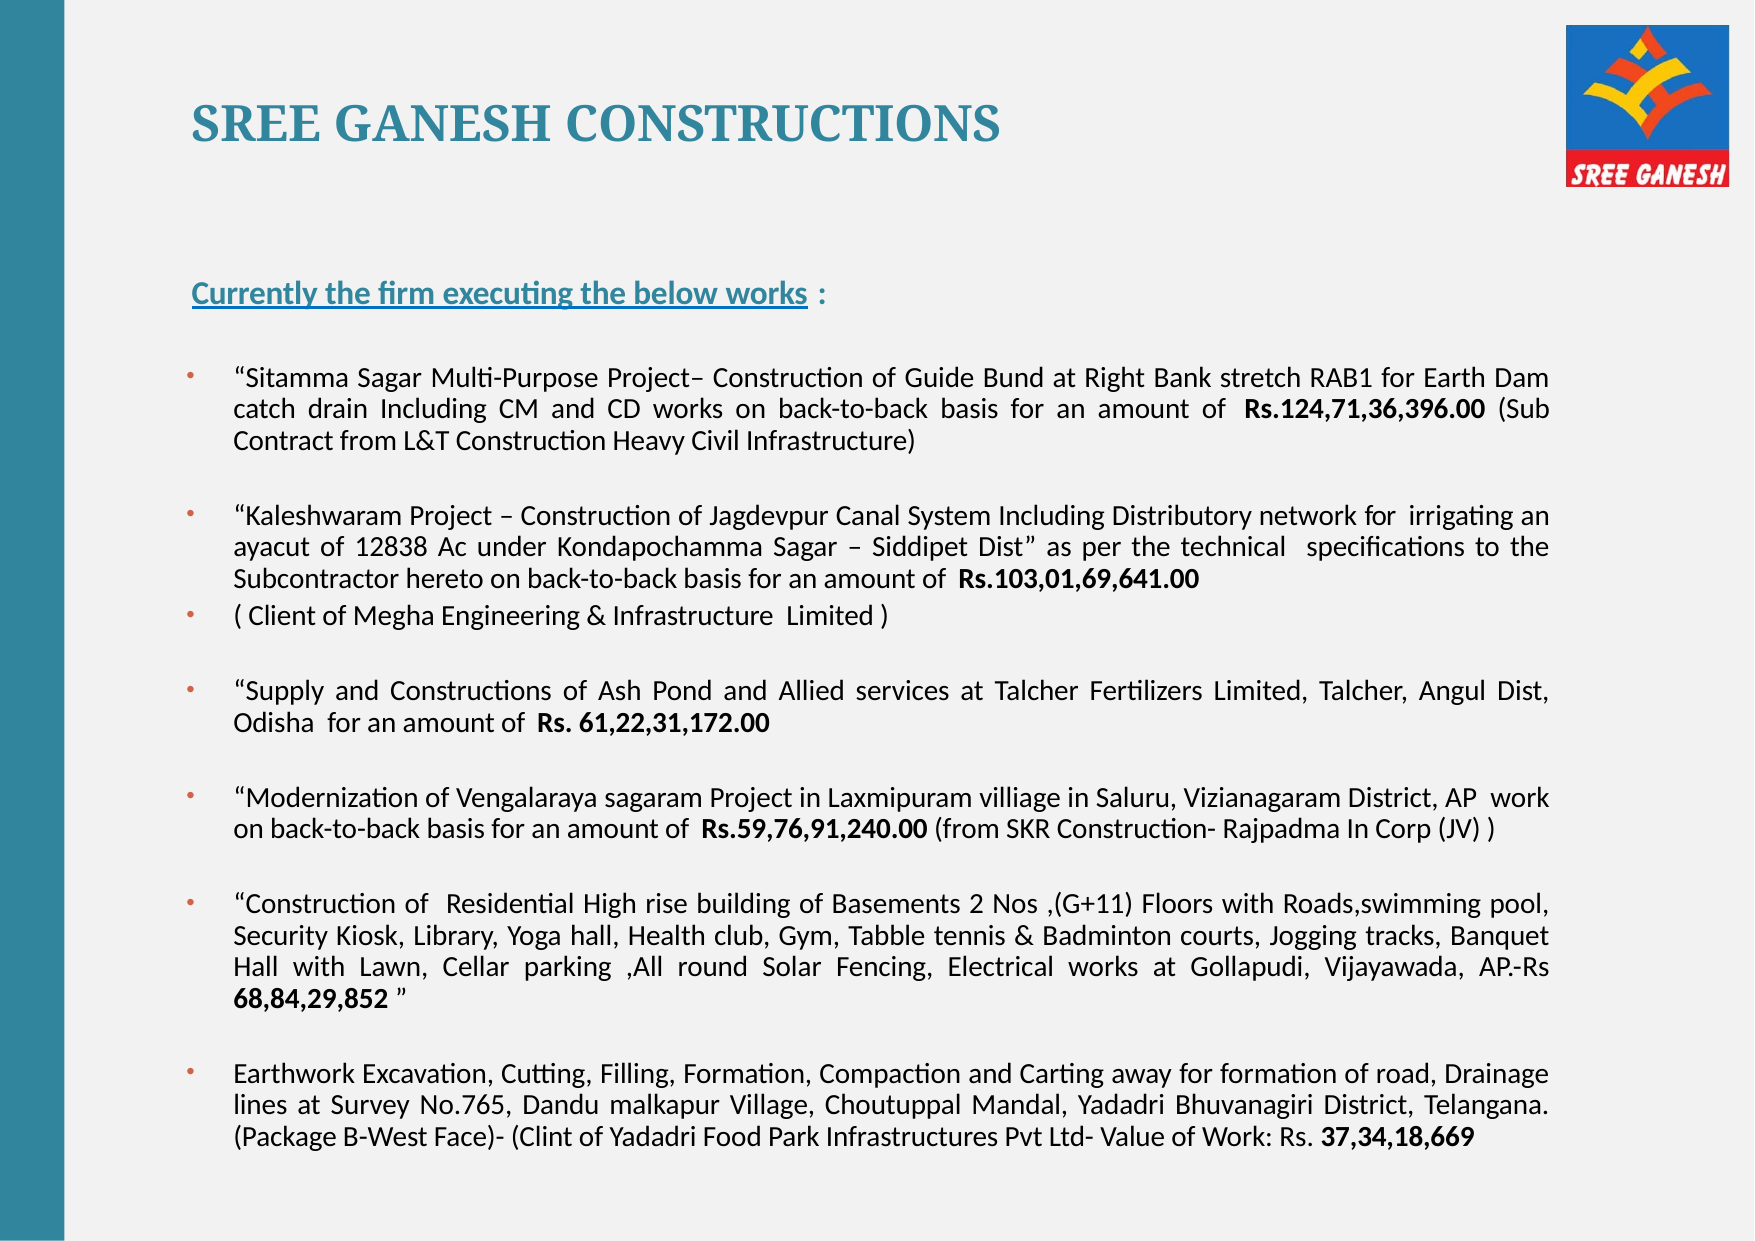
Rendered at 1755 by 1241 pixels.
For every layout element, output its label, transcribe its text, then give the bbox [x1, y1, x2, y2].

text_box [1565, 25, 1730, 187]
text_box [0, 0, 67, 1241]
text_box SREE GANESH CONSTRUCTIONS [189, 89, 1115, 152]
title Currently the firm executing the below works : [189, 268, 1190, 318]
text_box “Sitamma Sagar Multi-Purpose Project– Construction of Guide Bund at Right Bank stretch RAB1 for Earth Dam catch drain Including CM and CD works on back-to-back basis for an amount of Rs.124,71,36,396.00 (Sub Contract from L&T Construction Heavy Civil Infrastructure) “Kaleshwaram Project – Construction of Jagdevpur Canal System Including Distributory network for irrigating an ayacut of 12838 Ac under Kondapochamma Sagar – Siddipet Dist” as per the technical specifications to the Subcontractor hereto on back-to-back basis for an amount of Rs.103,01,69,641.00 ( Client of Megha Engineering & Infrastructure Limited ) “Supply and Constructions of Ash Pond and Allied services at Talcher Fertilizers Limited, Talcher, Angul Dist, Odisha for an amount of Rs. 61,22,31,172.00 “Modernization of Vengalaraya sagaram Project in Laxmipuram villiage in Saluru, Vizianagaram District, AP work on back-to-back basis for an amount of Rs.59,76,91,240.00 (from SKR Construction- Rajpadma In Corp (JV) ) “Construction of Residential High rise building of Basements 2 Nos ,(G+11) Floors with Roads,swimming pool, Security Kiosk, Library, Yoga hall, Health club, Gym, Tabble tennis & Badminton courts, Jogging tracks, Banquet Hall with Lawn, Cellar parking ,All round Solar Fencing, Electrical works at Gollapudi, Vijayawada, AP.-Rs 68,84,29,852 ” Earthwork Excavation, Cutting, Filling, Formation, Compaction and Carting away for formation of road, Drainage lines at Survey No.765, Dandu malkapur Village, Choutuppal Mandal, Yadadri Bhuvanagiri District, Telangana.(Package B-West Face)- (Clint of Yadadri Food Park Infrastructures Pvt Ltd- Value of Work: Rs. 37,34,18,669 [173, 318, 1564, 1221]
